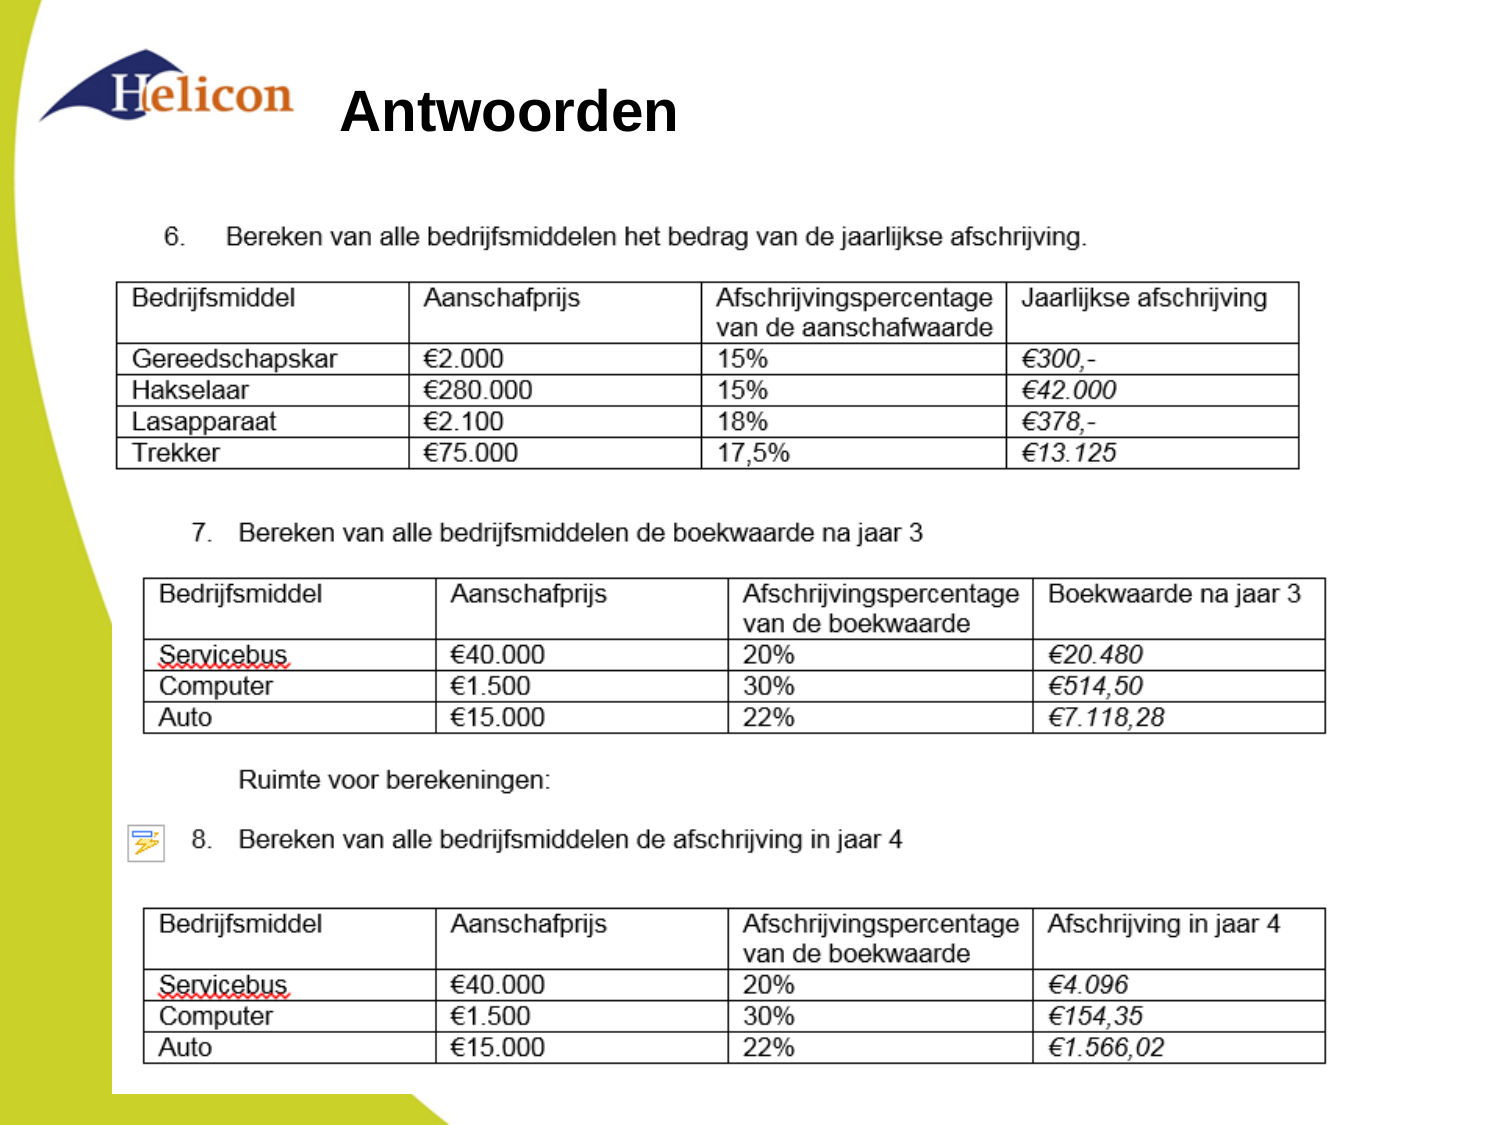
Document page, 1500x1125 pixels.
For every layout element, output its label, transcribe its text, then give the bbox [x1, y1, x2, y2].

title Antwoorden [324, 54, 1415, 161]
picture [0, 0, 1500, 1125]
